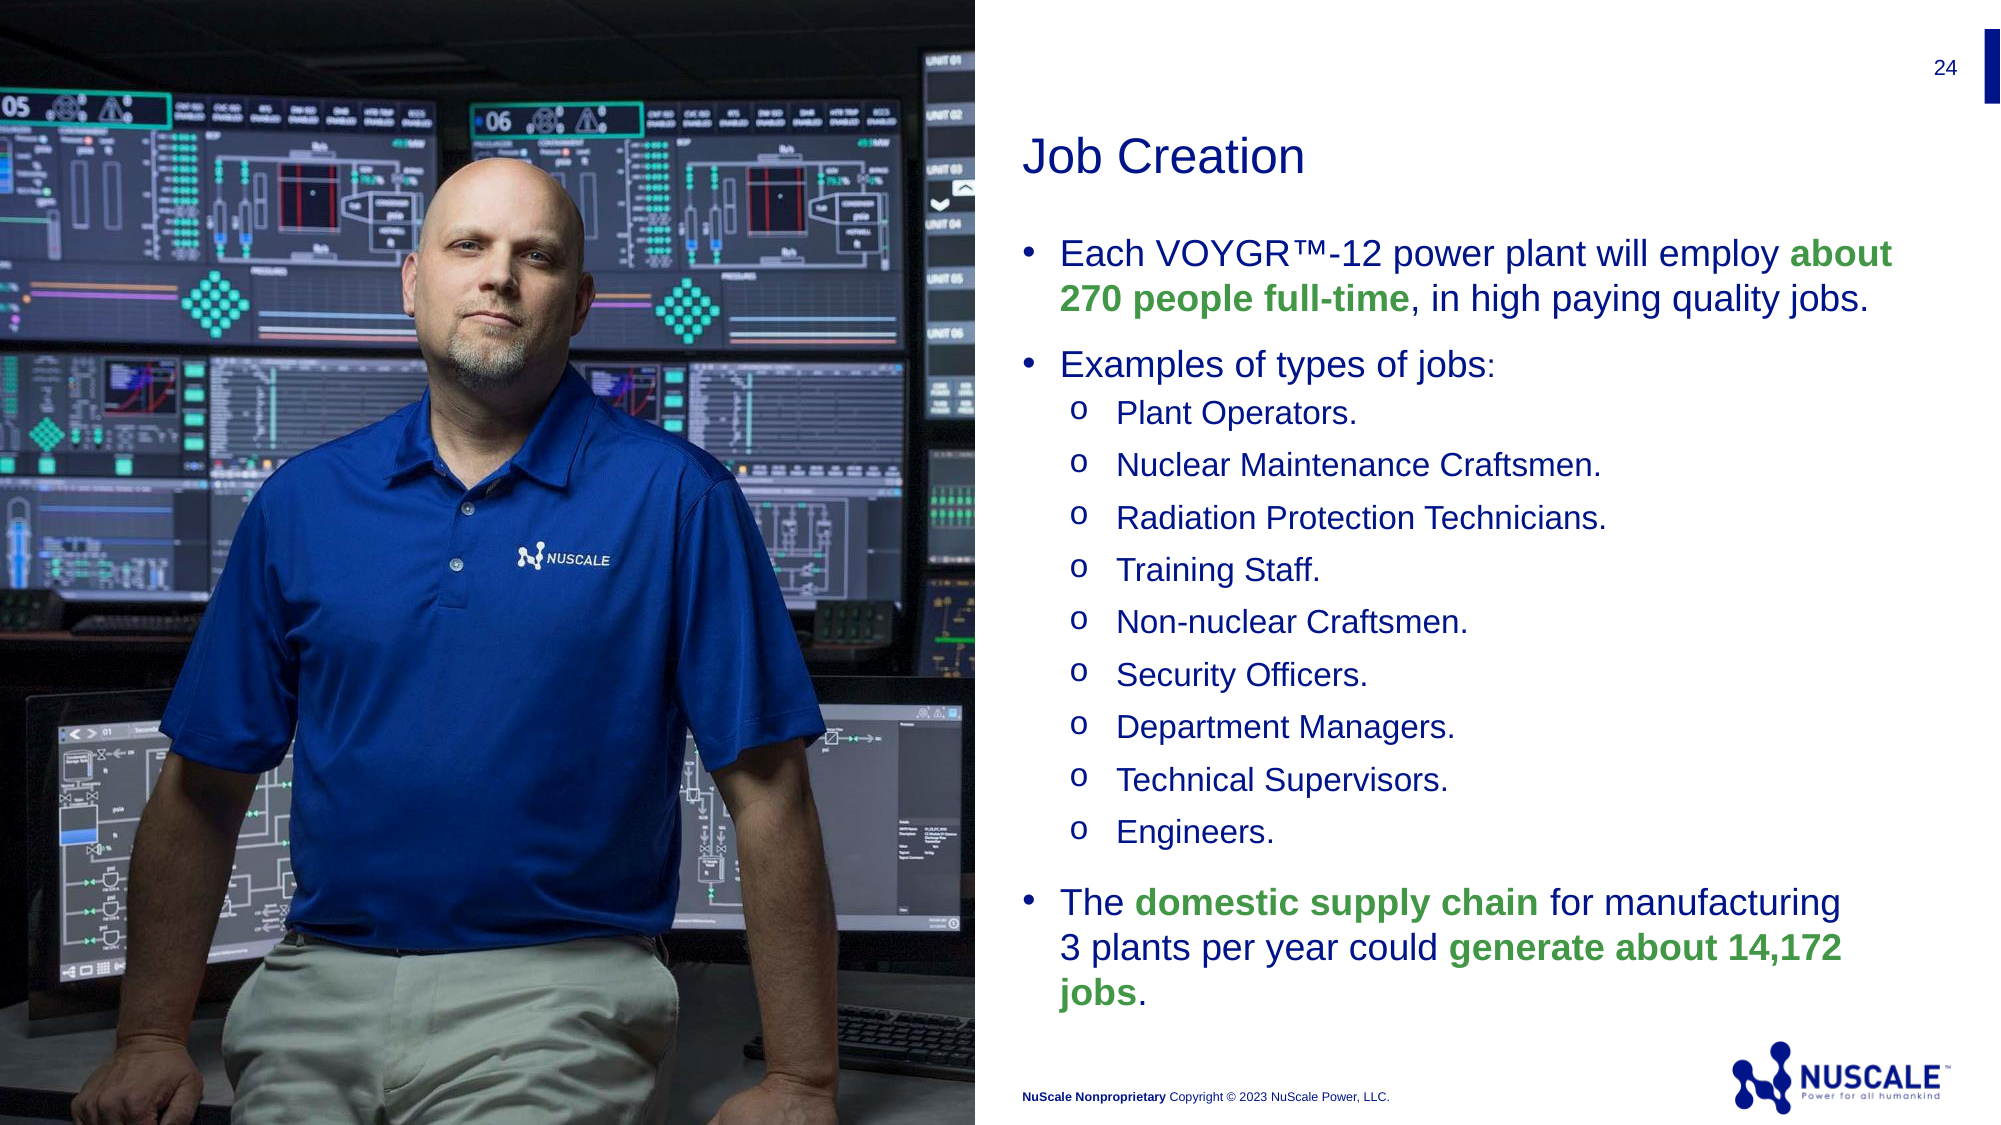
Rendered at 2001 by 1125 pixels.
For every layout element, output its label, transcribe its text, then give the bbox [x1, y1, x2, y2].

title Job Creation [1022, 120, 1938, 196]
picture [1732, 1040, 1954, 1116]
picture [0, 0, 975, 1125]
list Each VOYGR™-12 power plant will employ about 270 people full-time, in high paying quality jobs. Examples of types of jobs: Plant Operators. Nuclear Maintenance Craftsmen. Radiation Protection Technicians. Training Staff. Non-nuclear Craftsmen. Security Officers. Department Managers. Technical Supervisors. Engineers. The domestic supply chain for manufacturing 3 plants per year could generate about 14,172 jobs. [1022, 228, 1938, 1032]
